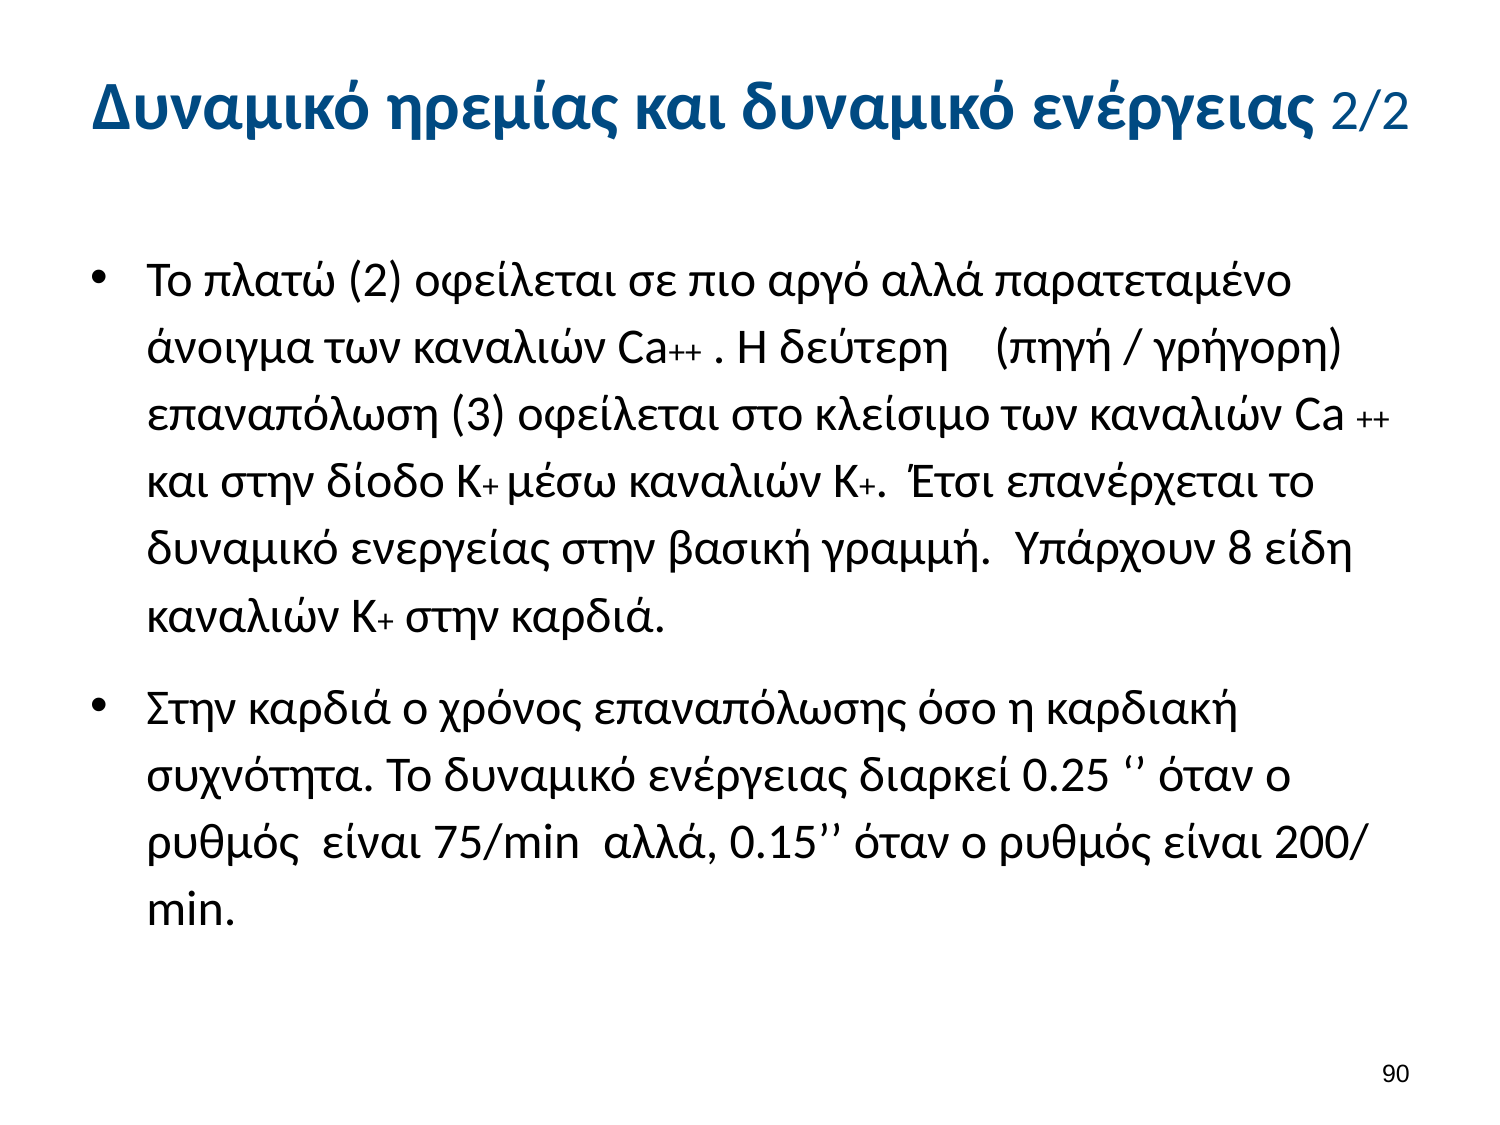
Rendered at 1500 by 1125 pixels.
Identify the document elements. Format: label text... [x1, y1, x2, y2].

title Δυναμικό ηρεμίας και δυναμικό ενέργειας 2/2 [76, 19, 1427, 185]
slide_number 89 [1074, 1042, 1425, 1103]
list Το πλατώ (2) οφείλεται σε πιο αργό αλλά παρατεταμένο άνοιγμα των καναλιών Ca++ . Η δεύτερη (πηγή / γρήγορη) επαναπόλωση (3) οφείλεται στο κλείσιμο των καναλιών Ca ++ και στην δίοδο Κ+ μέσω καναλιών Κ+. Έτσι επανέρχεται το δυναμικό ενεργείας στην βασική γραμμή. Υπάρχουν 8 είδη καναλιών Κ+ στην καρδιά. Στην καρδιά ο χρόνος επαναπόλωσης όσο η καρδιακή συχνότητα. Το δυναμικό ενέργειας διαρκεί 0.25 ‘’ όταν ο ρυθμός είναι 75/min αλλά, 0.15’’ όταν ο ρυθμός είναι 200/ min. [75, 231, 1436, 1024]
